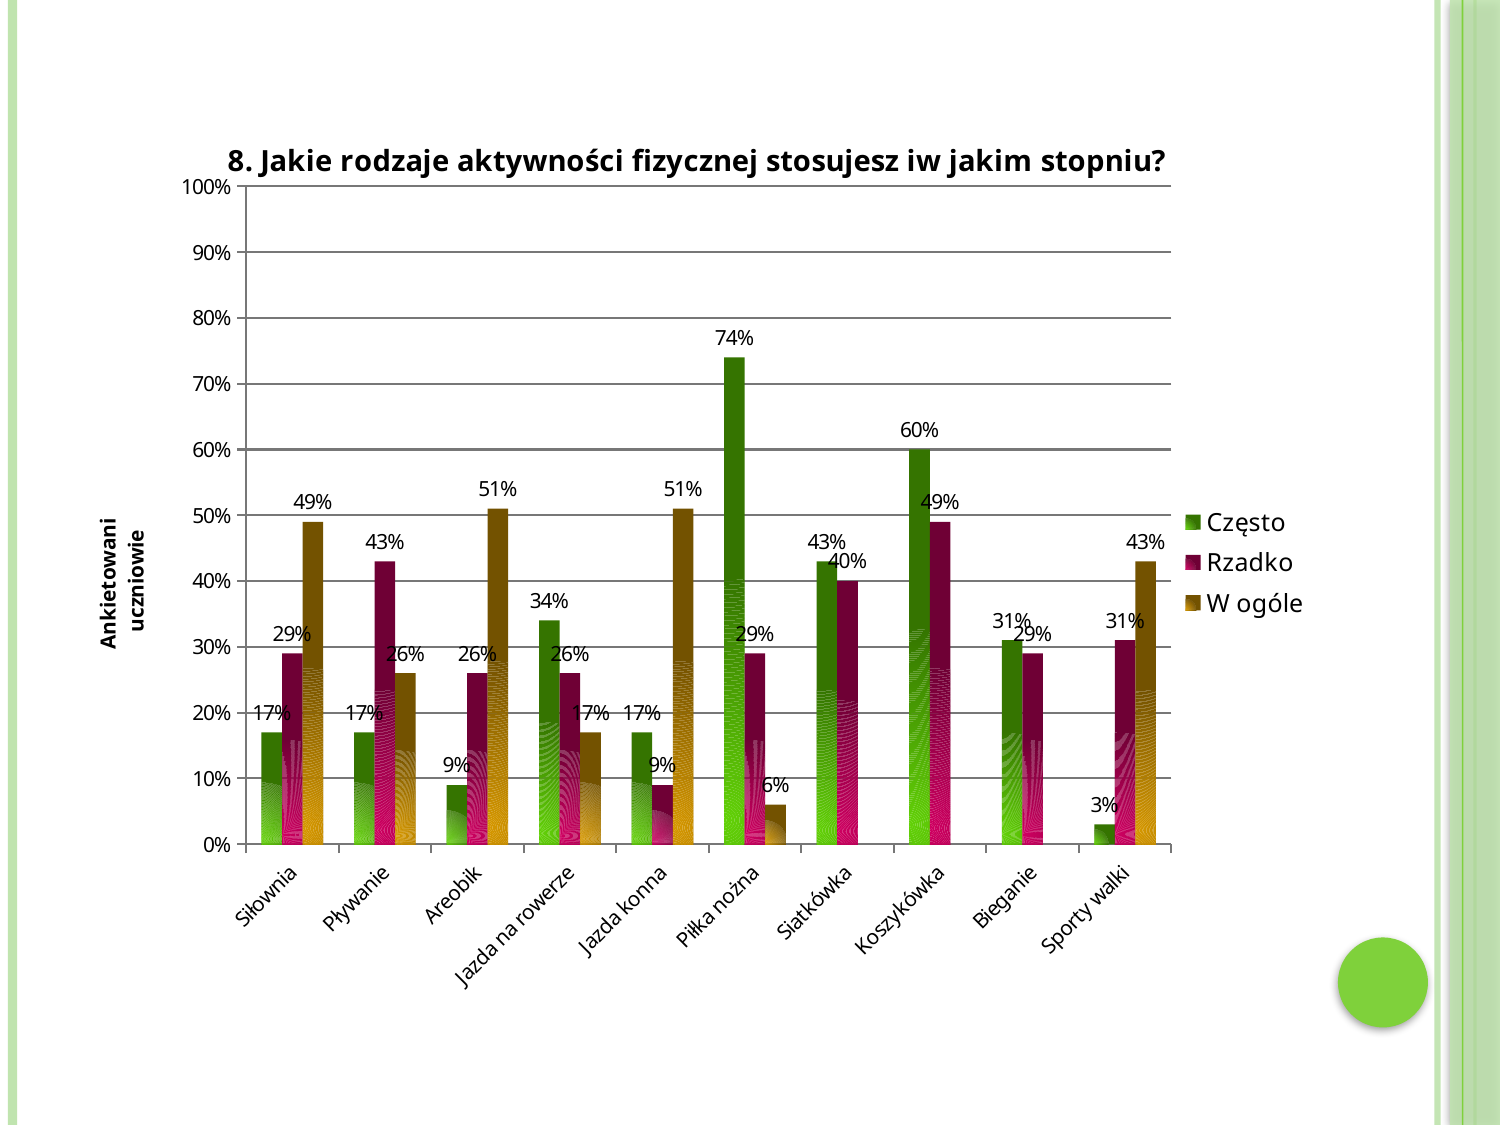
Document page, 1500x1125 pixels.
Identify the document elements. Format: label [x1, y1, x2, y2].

chart [69, 104, 1325, 1020]
